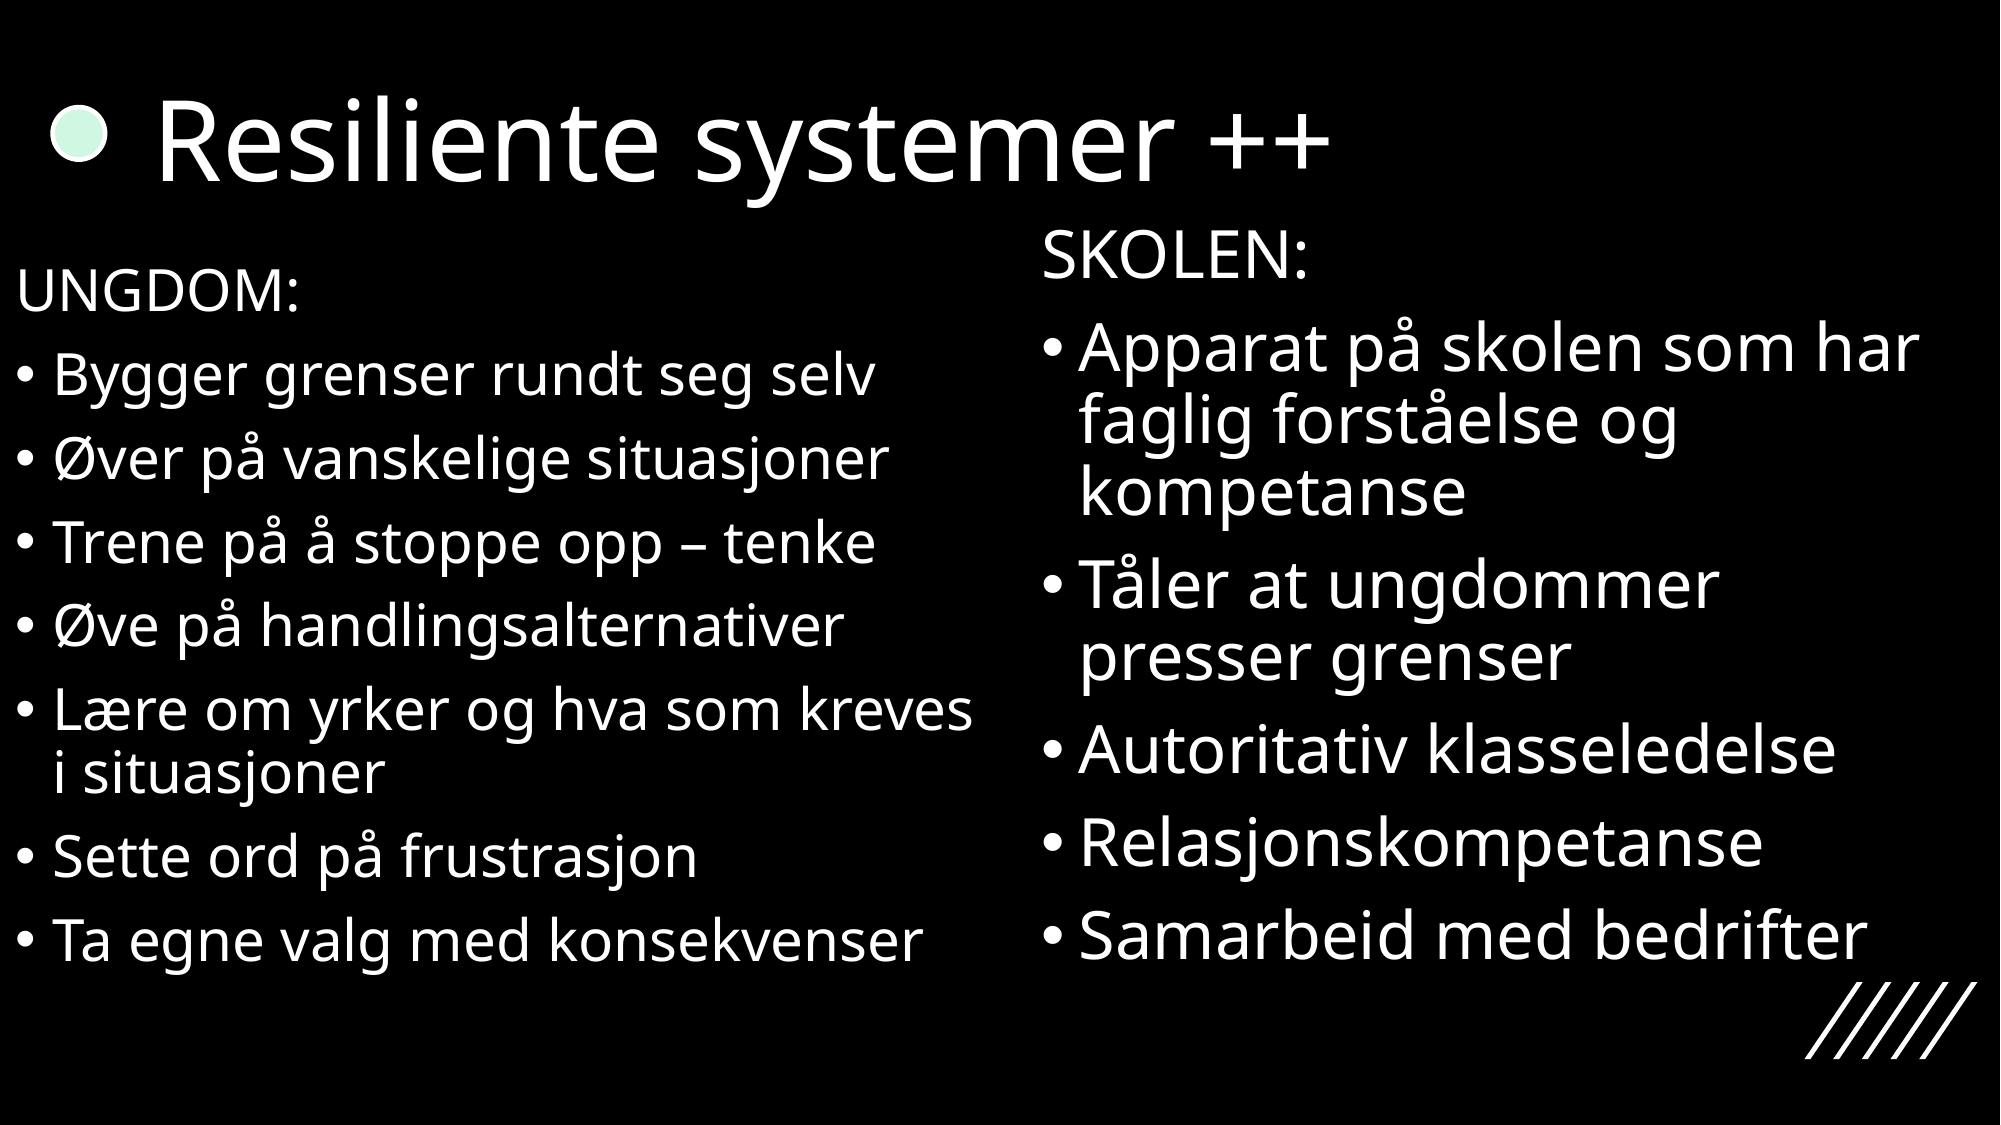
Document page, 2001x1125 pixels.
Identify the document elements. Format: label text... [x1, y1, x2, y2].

title Resiliente systemer ++ [137, 36, 1863, 254]
list UNGDOM: Bygger grenser rundt seg selv Øver på vanskelige situasjoner Trene på å stoppe opp – tenke Øve på handlingsalternativer Lære om yrker og hva som kreves i situasjoner Sette ord på frustrasjon Ta egne valg med konsekvenser [0, 253, 1000, 1011]
list SKOLEN: Apparat på skolen som har faglig forståelse og kompetanse Tåler at ungdommer presser grenser Autoritativ klasseledelse Relasjonskompetanse Samarbeid med bedrifter [1026, 213, 1954, 1063]
